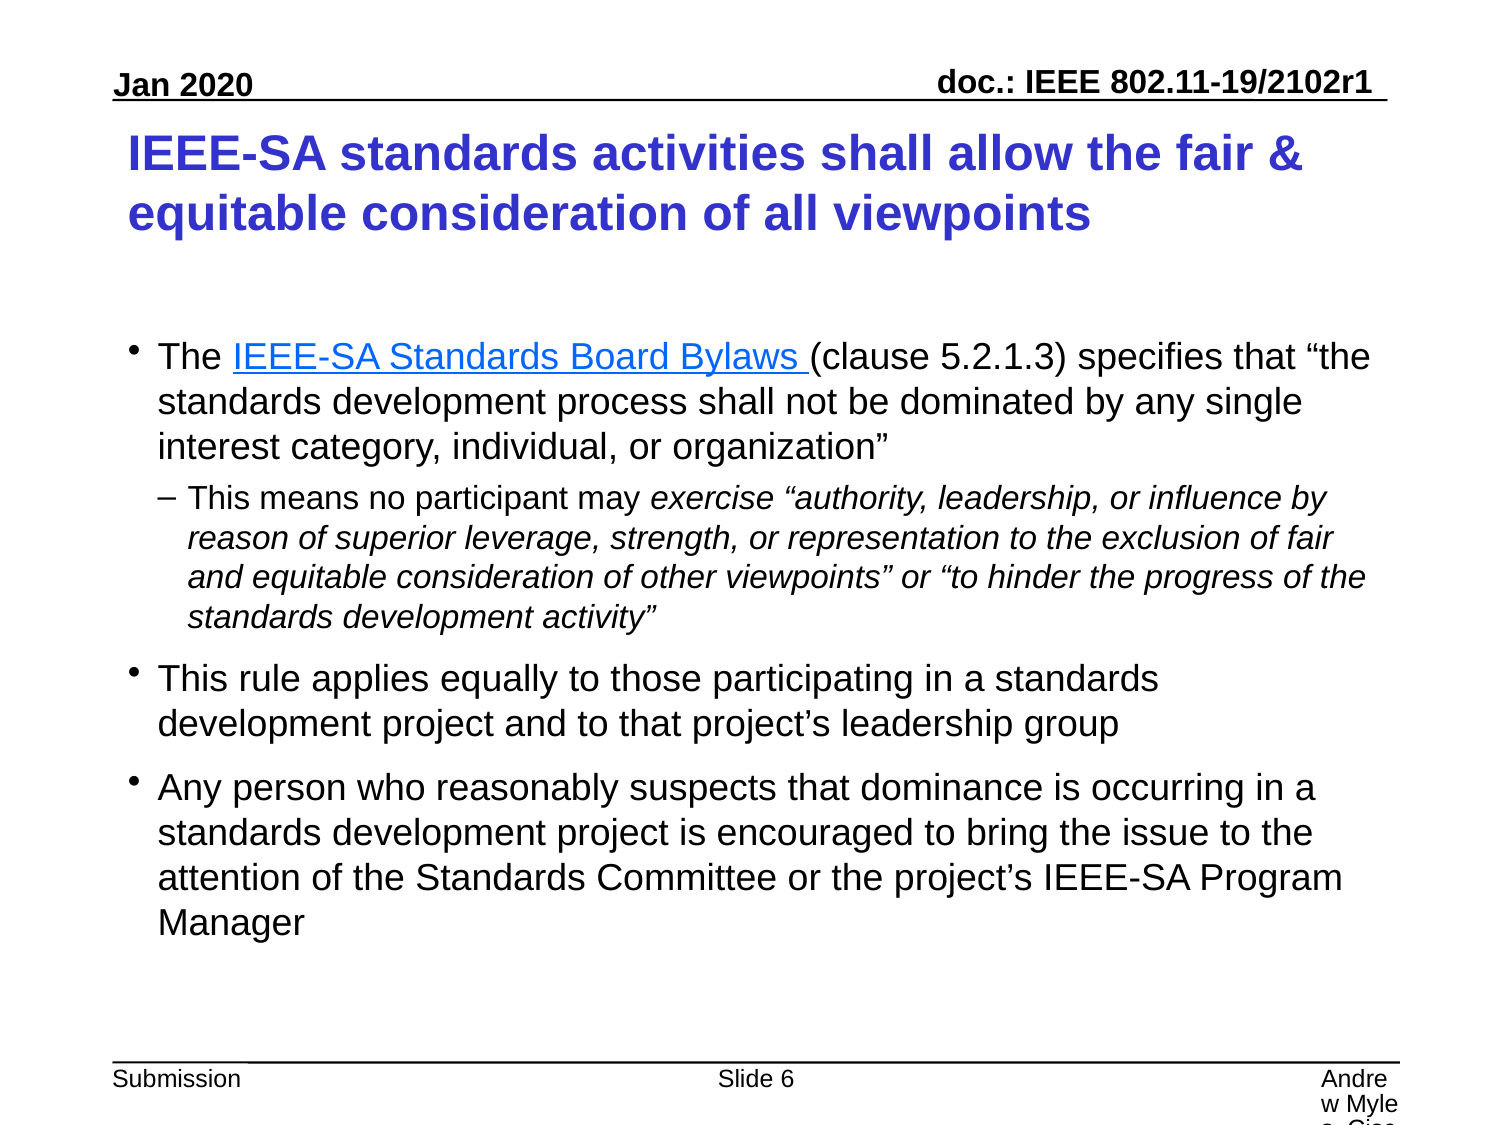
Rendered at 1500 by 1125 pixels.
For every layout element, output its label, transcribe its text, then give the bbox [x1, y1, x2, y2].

list The IEEE-SA Standards Board Bylaws (clause 5.2.1.3) specifies that “the standards development process shall not be dominated by any single interest category, individual, or organization” This means no participant may exercise “authority, leadership, or influence by reason of superior leverage, strength, or representation to the exclusion of fair and equitable consideration of other viewpoints” or “to hinder the progress of the standards development activity” This rule applies equally to those participating in a standards development project and to that project’s leadership group Any person who reasonably suspects that dominance is occurring in a standards development project is encouraged to bring the issue to the attention of the Standards Committee or the project’s IEEE-SA Program Manager [112, 324, 1388, 1000]
footer Andrew Myles, Cisco [1320, 1061, 1402, 1093]
slide_number Slide 6 [709, 1061, 803, 1093]
title IEEE-SA standards activities shall allow the fair & equitable consideration of all viewpoints [112, 112, 1388, 288]
